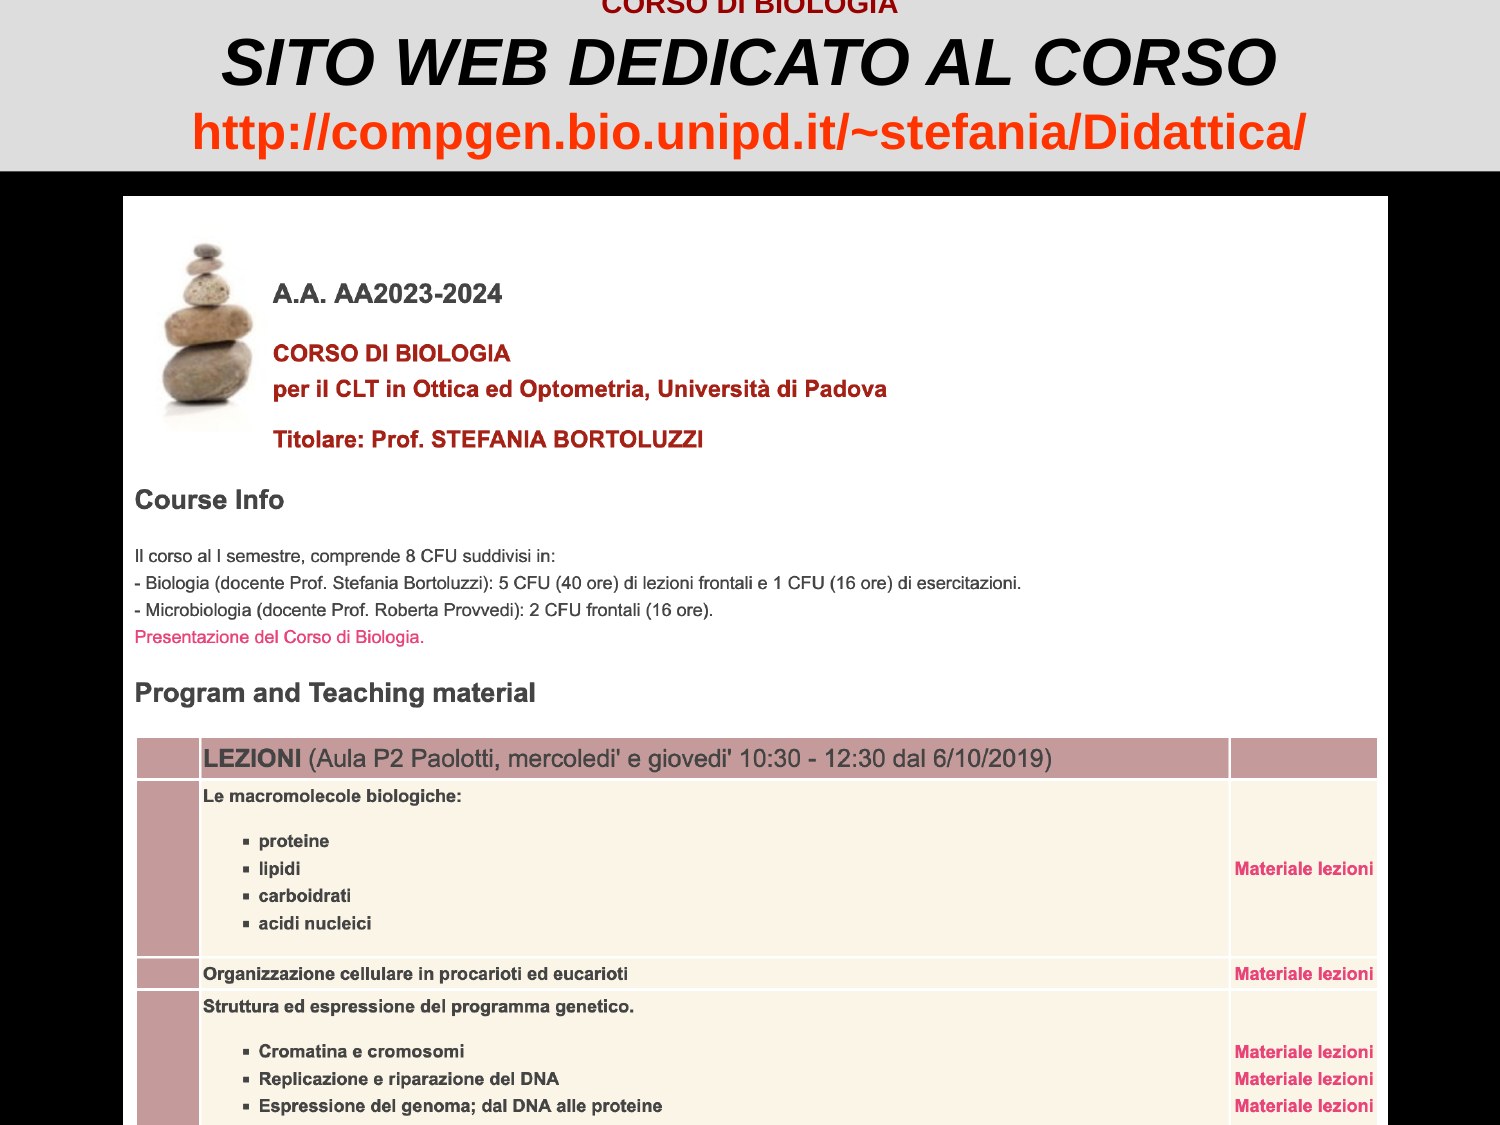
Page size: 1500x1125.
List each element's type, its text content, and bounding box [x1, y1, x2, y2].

title CORSO DI BIOLOGIA SITO WEB DEDICATO AL CORSO http://compgen.bio.unipd.it/~stefania/Didattica/ [0, 0, 1500, 172]
picture [123, 195, 1389, 1125]
